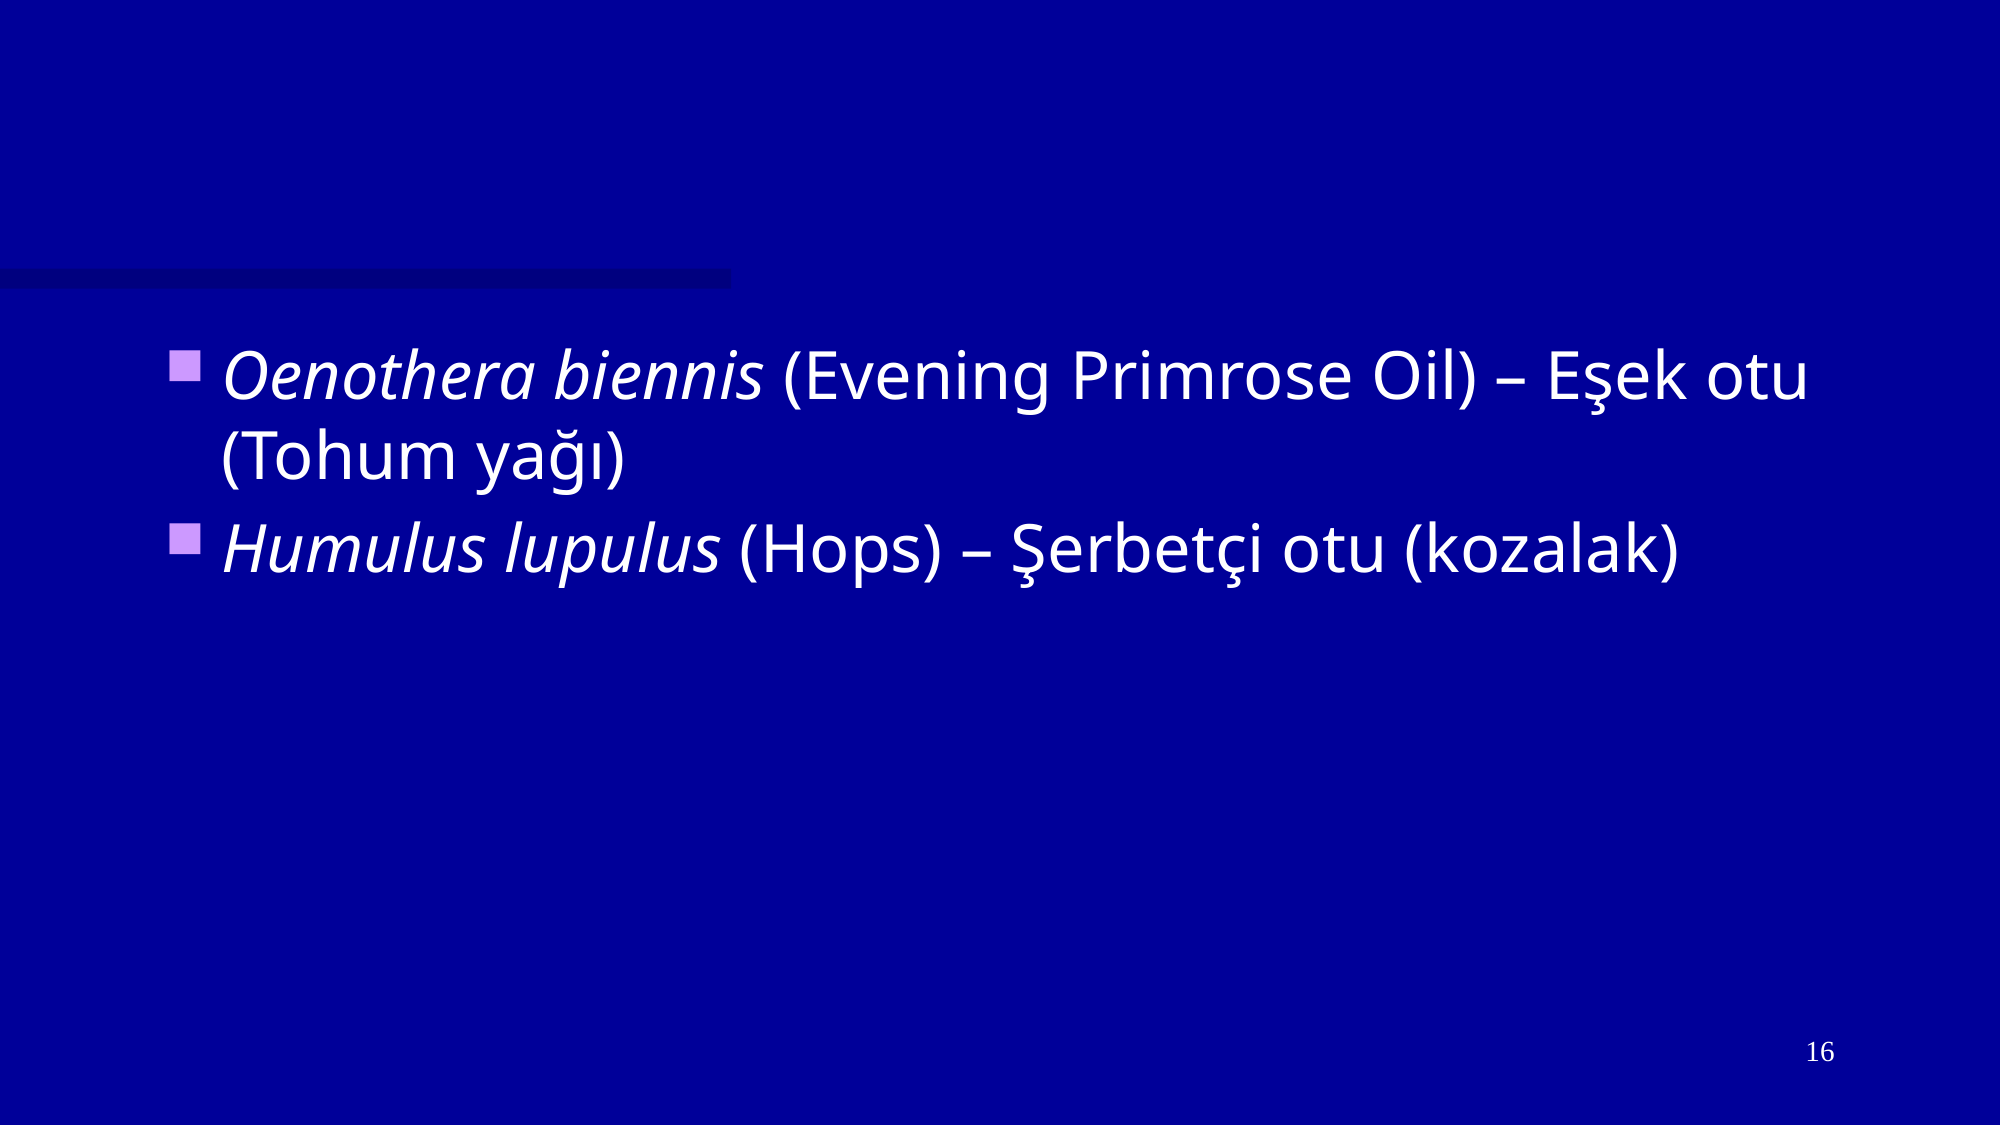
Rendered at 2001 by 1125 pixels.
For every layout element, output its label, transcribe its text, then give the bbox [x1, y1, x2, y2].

slide_number 16 [1433, 1024, 1851, 1101]
list Oenothera biennis (Evening Primrose Oil) – Eşek otu (Tohum yağı) Humulus lupulus (Hops) – Şerbetçi otu (kozalak) [149, 324, 1851, 1001]
